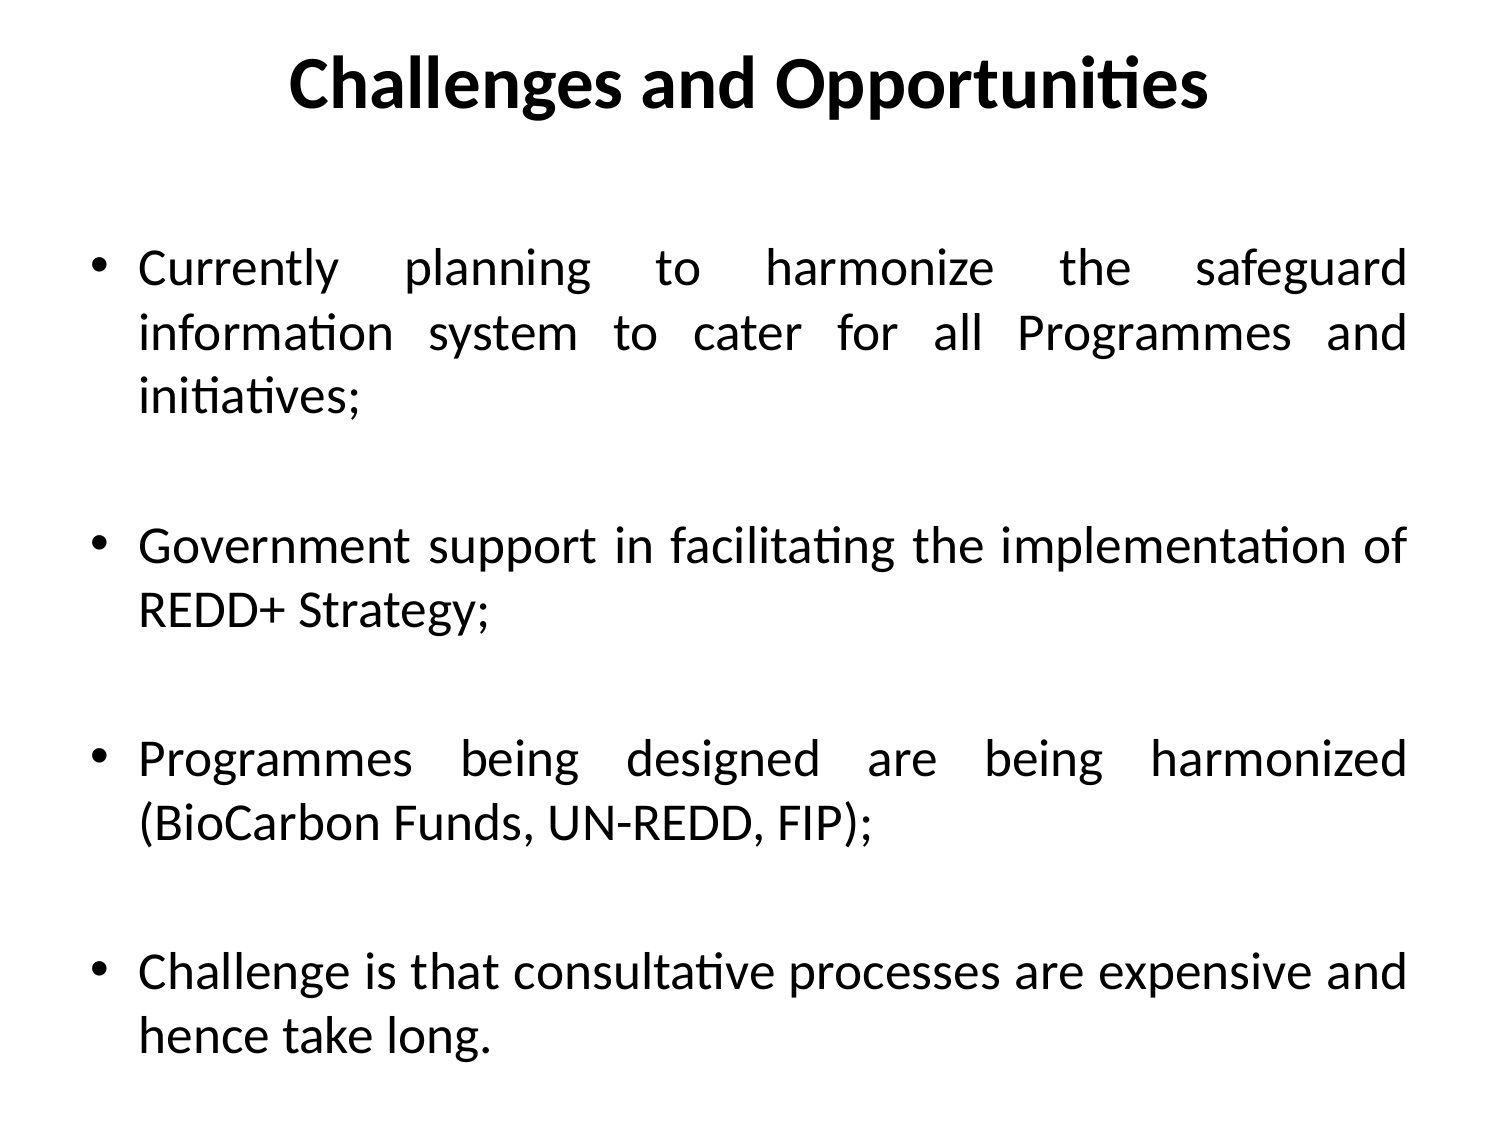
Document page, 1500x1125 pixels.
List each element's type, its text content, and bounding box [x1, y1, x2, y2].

title Challenges and Opportunities [75, 45, 1425, 113]
list Currently planning to harmonize the safeguard information system to cater for all Programmes and initiatives; Government support in facilitating the implementation of REDD+ Strategy; Programmes being designed are being harmonized (BioCarbon Funds, UN-REDD, FIP); Challenge is that consultative processes are expensive and hence take long. [75, 224, 1425, 1080]
